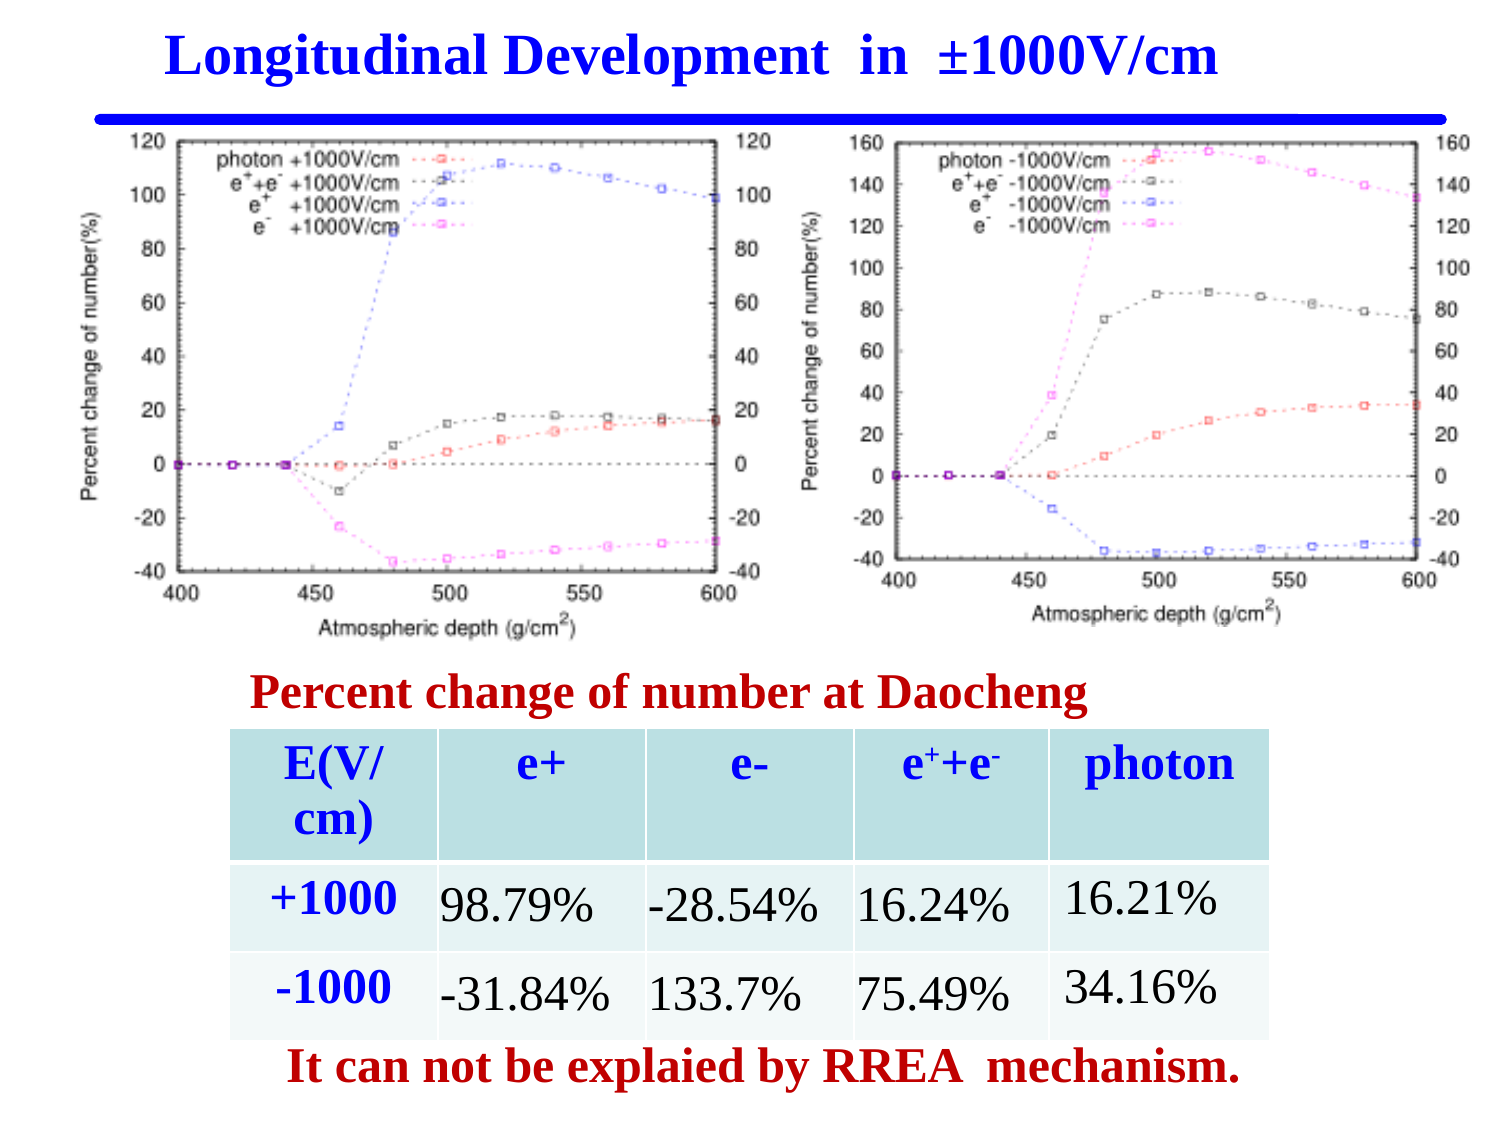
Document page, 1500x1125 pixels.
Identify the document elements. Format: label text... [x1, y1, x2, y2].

table_header e+ [439, 729, 645, 860]
table_cell 75.49% [855, 953, 1048, 995]
table_cell 16.24% [855, 865, 1048, 951]
text_box It can not be explaied by RREA mechanism. [271, 995, 1341, 1101]
table_header e- [647, 729, 853, 860]
table_cell 98.79% [439, 865, 645, 951]
table_cell -28.54% [647, 865, 853, 951]
picture [797, 133, 1476, 627]
table_cell 16.21% [1050, 865, 1269, 951]
table_cell -31.84% [439, 953, 645, 995]
table_cell 34.16% [1050, 953, 1269, 995]
text_box Longitudinal Development in ±1000V/cm [149, 0, 1234, 94]
picture [76, 131, 775, 646]
table_header photon [1050, 729, 1269, 860]
table_cell +1000 [230, 865, 437, 951]
text_box Percent change of number at Daocheng [234, 621, 1104, 727]
table_cell -1000 [230, 953, 437, 1040]
table_header e++e- [855, 729, 1048, 860]
table_cell 133.7% [647, 953, 853, 995]
table_header E(V/cm) [230, 729, 437, 860]
